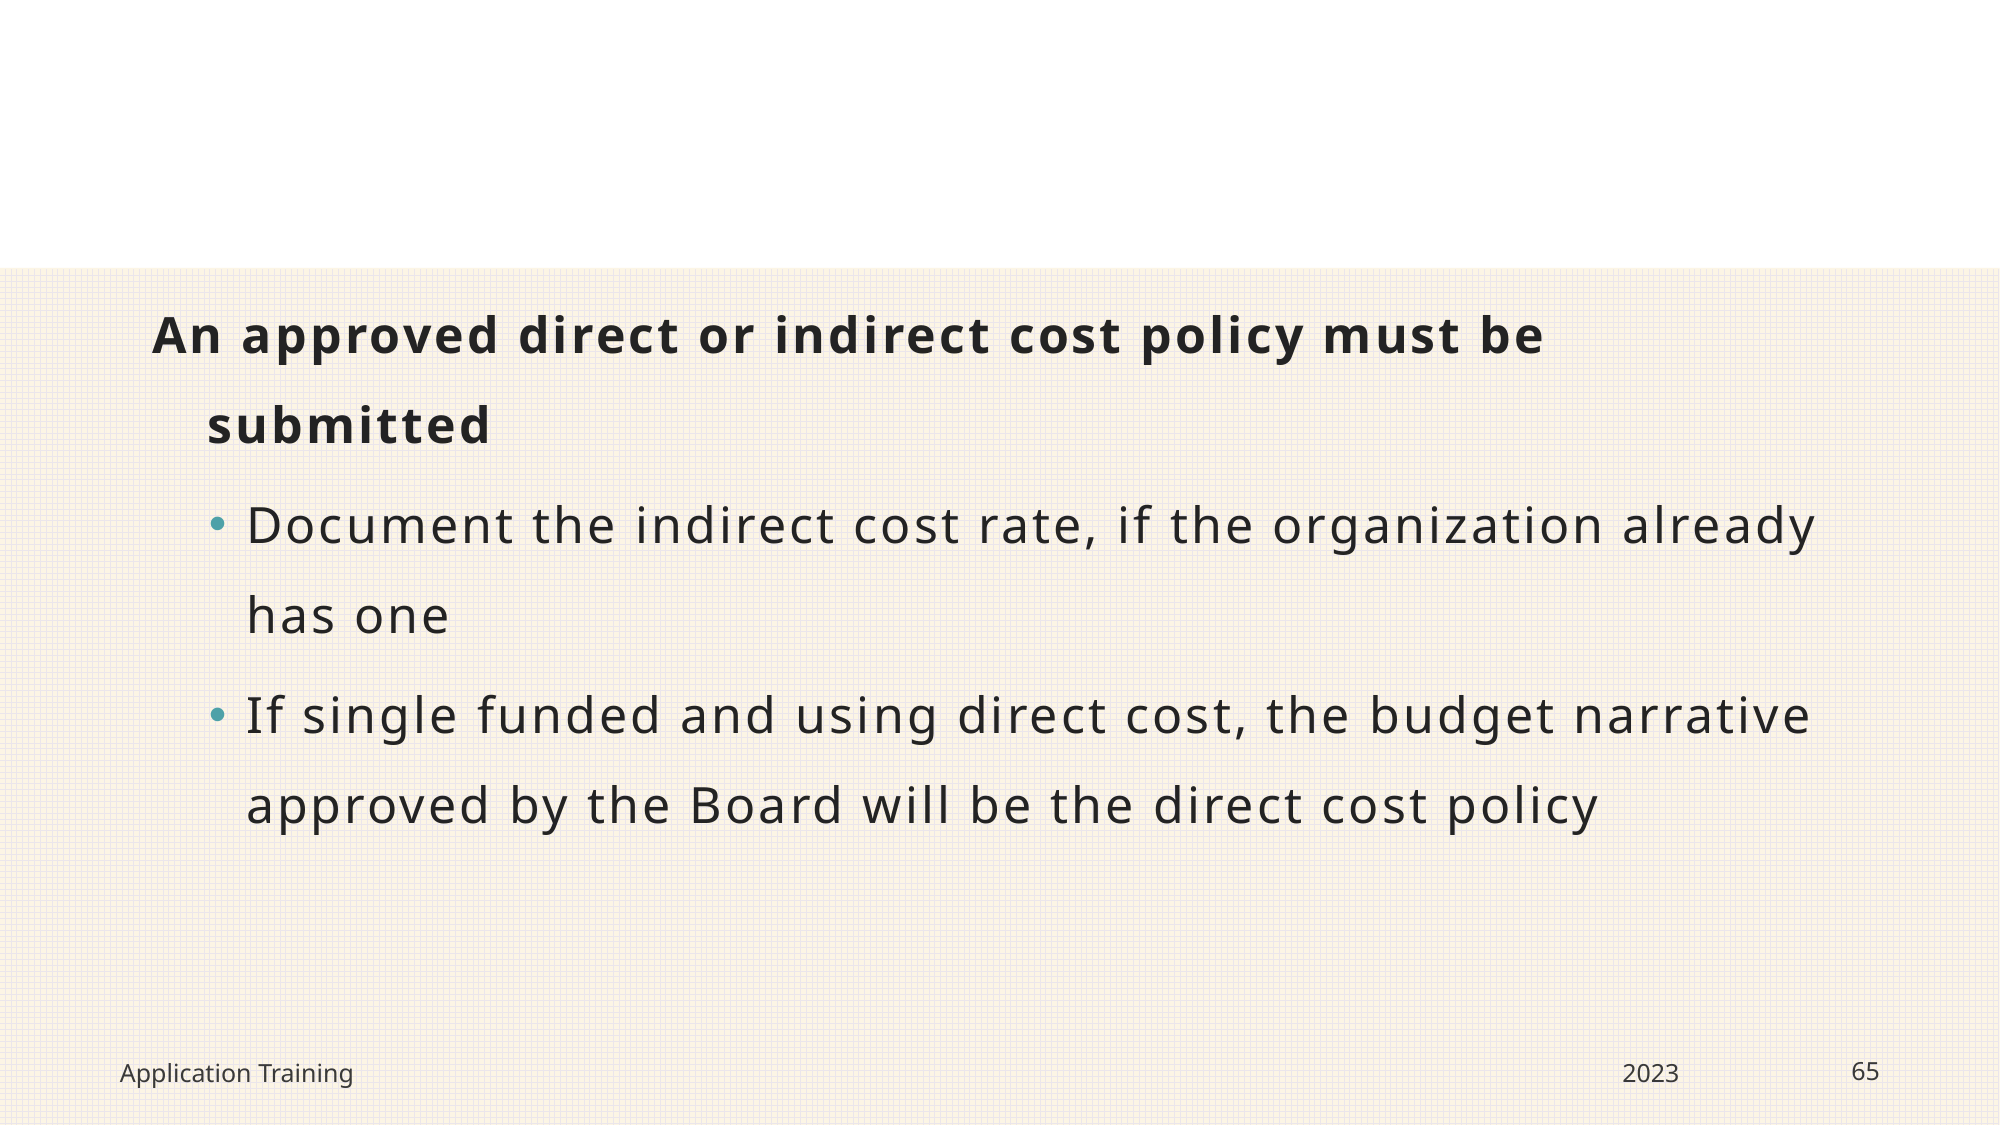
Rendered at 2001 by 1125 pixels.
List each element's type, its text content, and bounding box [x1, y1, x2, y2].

slide_number 2023 [1196, 1061, 1695, 1103]
slide_number 65 [1756, 1042, 1896, 1103]
footer Application Training [104, 1042, 1137, 1103]
list An approved direct or indirect cost policy must be submitted Document the indirect cost rate, if the organization already has one If single funded and using direct cost, the budget narrative approved by the Board will be the direct cost policy [137, 265, 1863, 1061]
